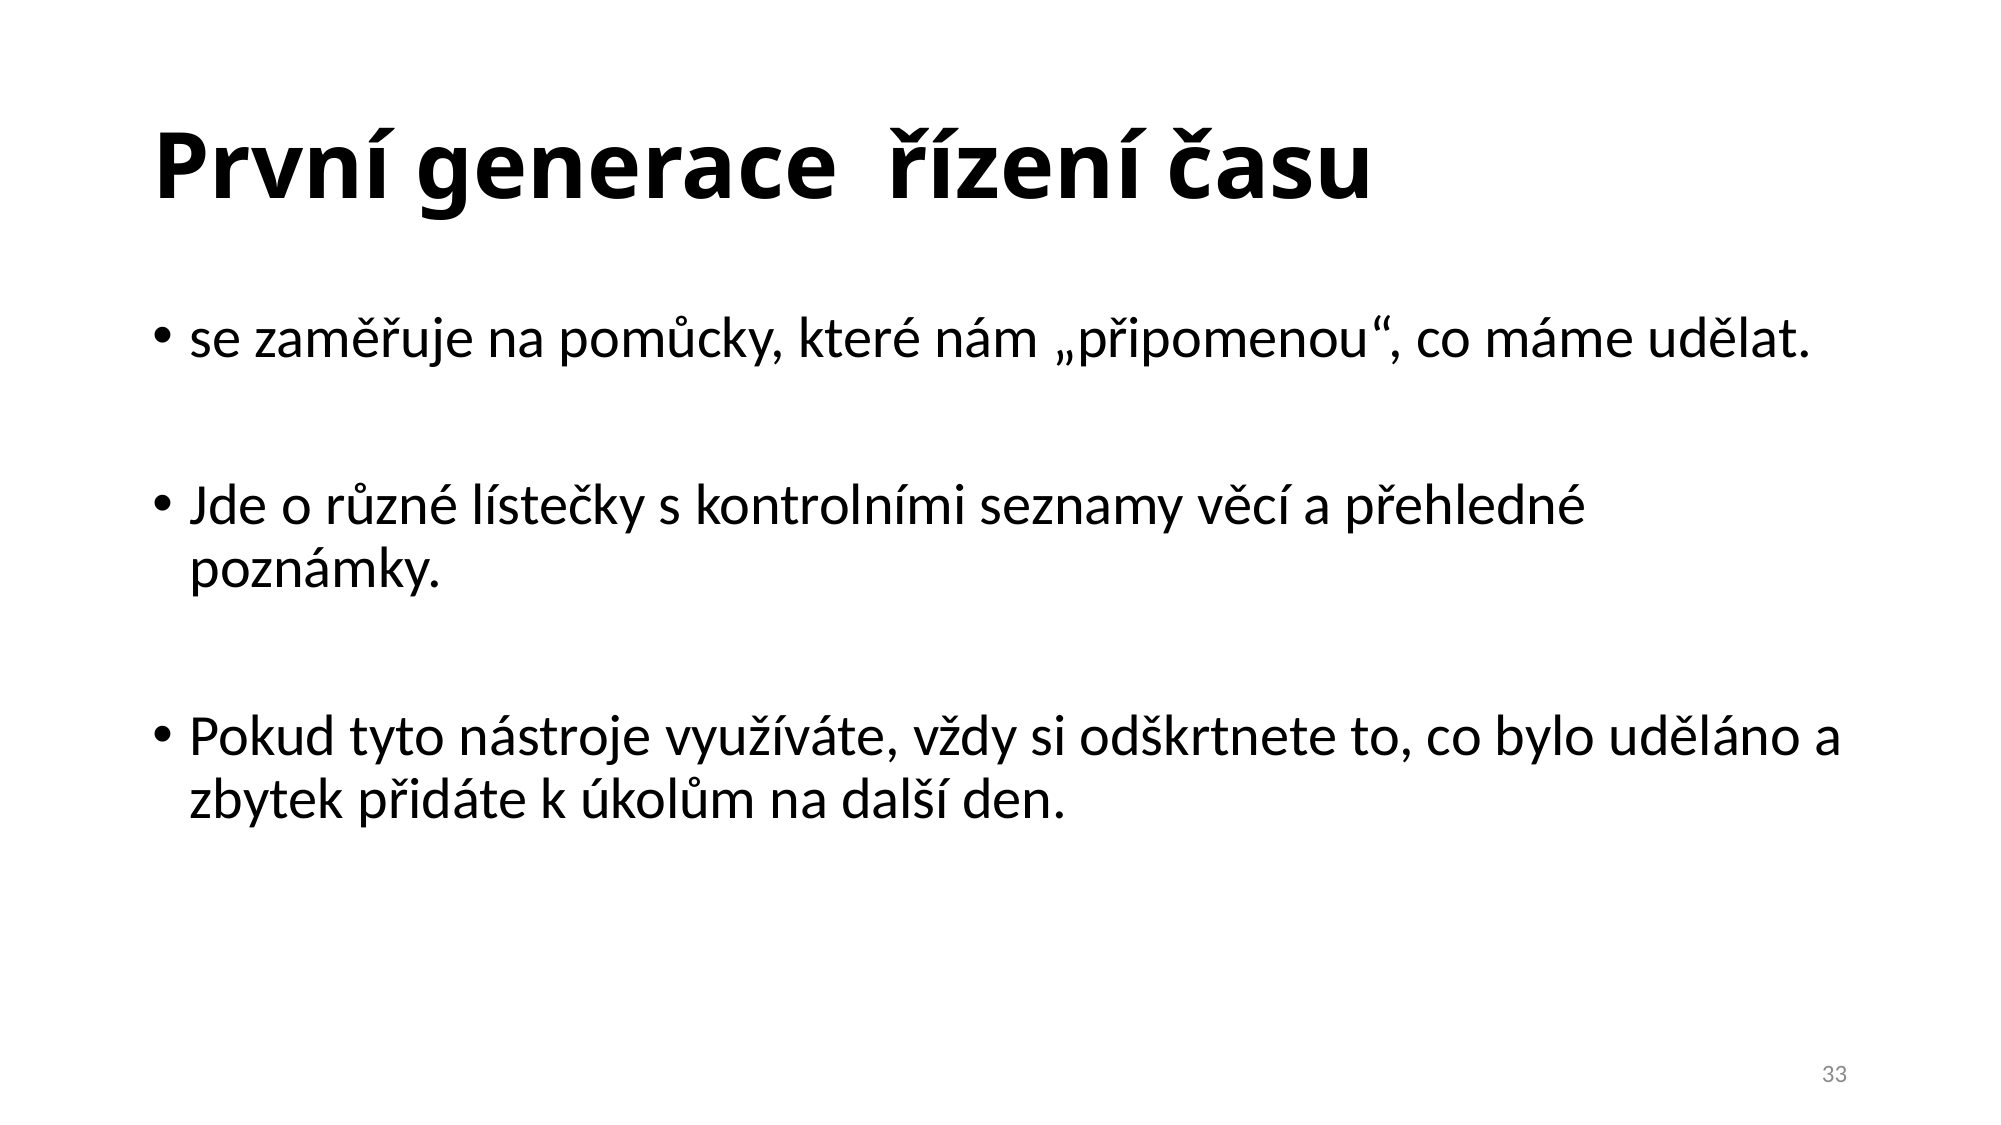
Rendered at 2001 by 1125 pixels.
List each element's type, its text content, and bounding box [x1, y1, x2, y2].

slide_number 33 [1412, 1042, 1863, 1103]
title První generace řízení času [137, 59, 1863, 278]
list se zaměřuje na pomůcky, které nám „připomenou“, co máme udělat. Jde o různé lístečky s kontrolními seznamy věcí a přehledné poznámky. Pokud tyto nástroje využíváte, vždy si odškrtnete to, co bylo uděláno a zbytek přidáte k úkolům na další den. [137, 299, 1863, 1014]
